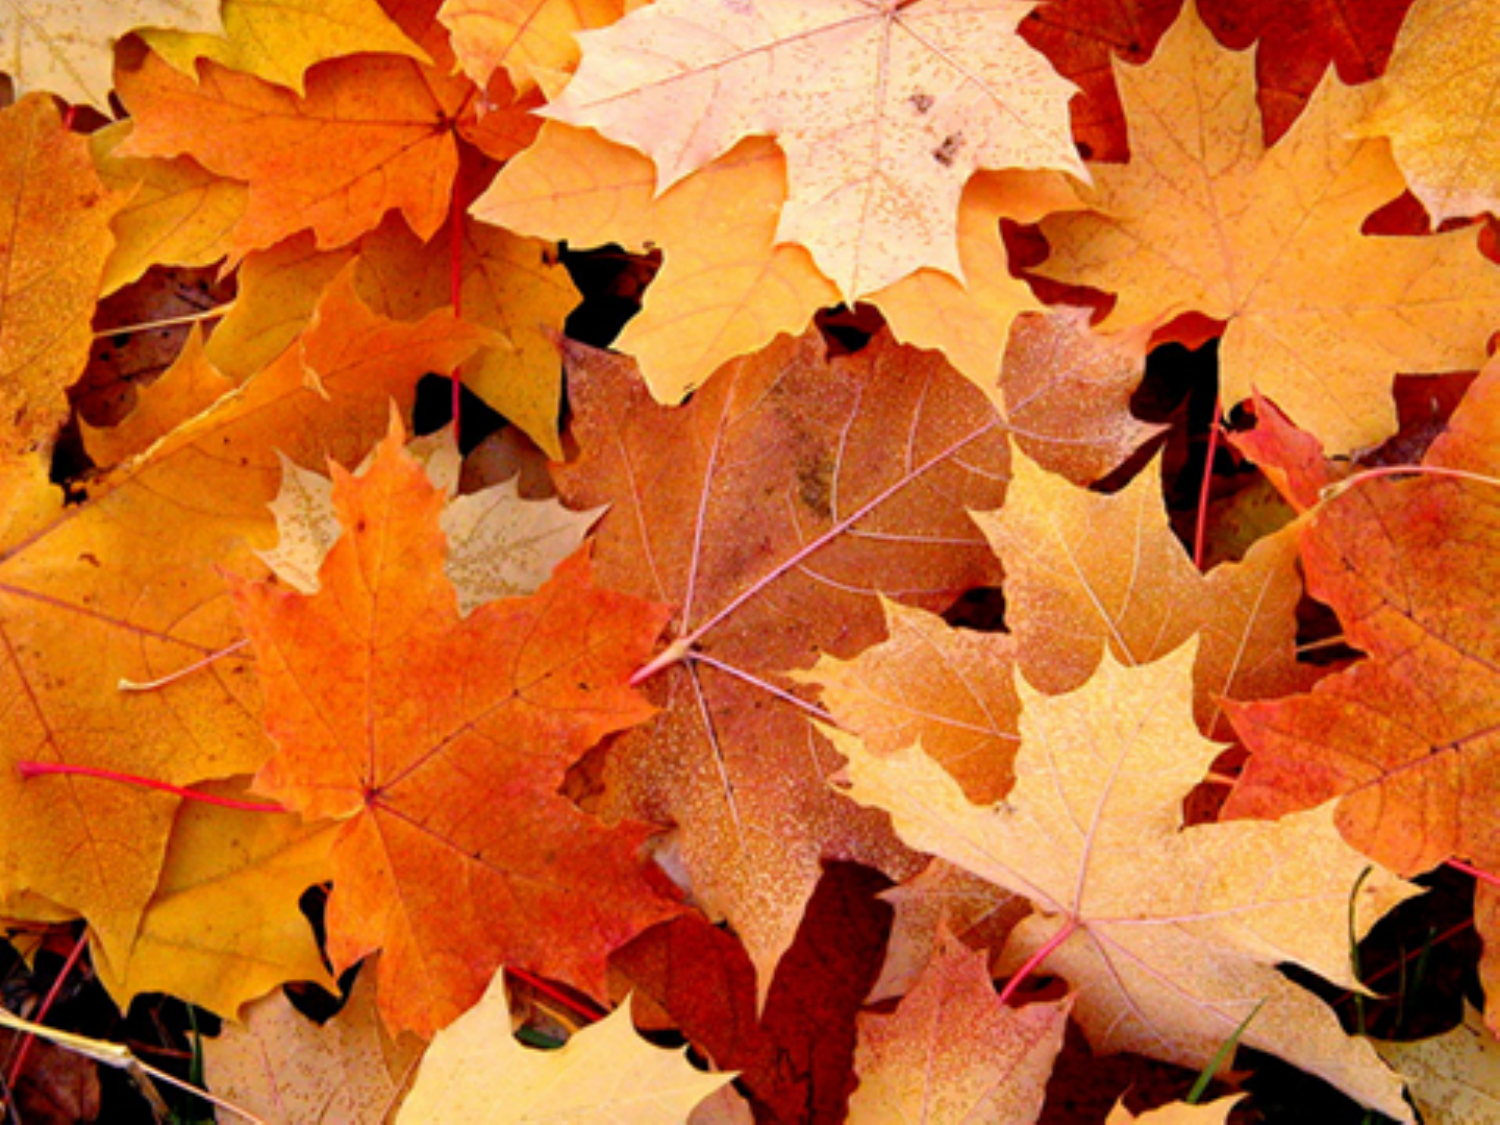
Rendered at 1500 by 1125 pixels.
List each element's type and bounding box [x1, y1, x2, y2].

list [0, 0, 1500, 1125]
